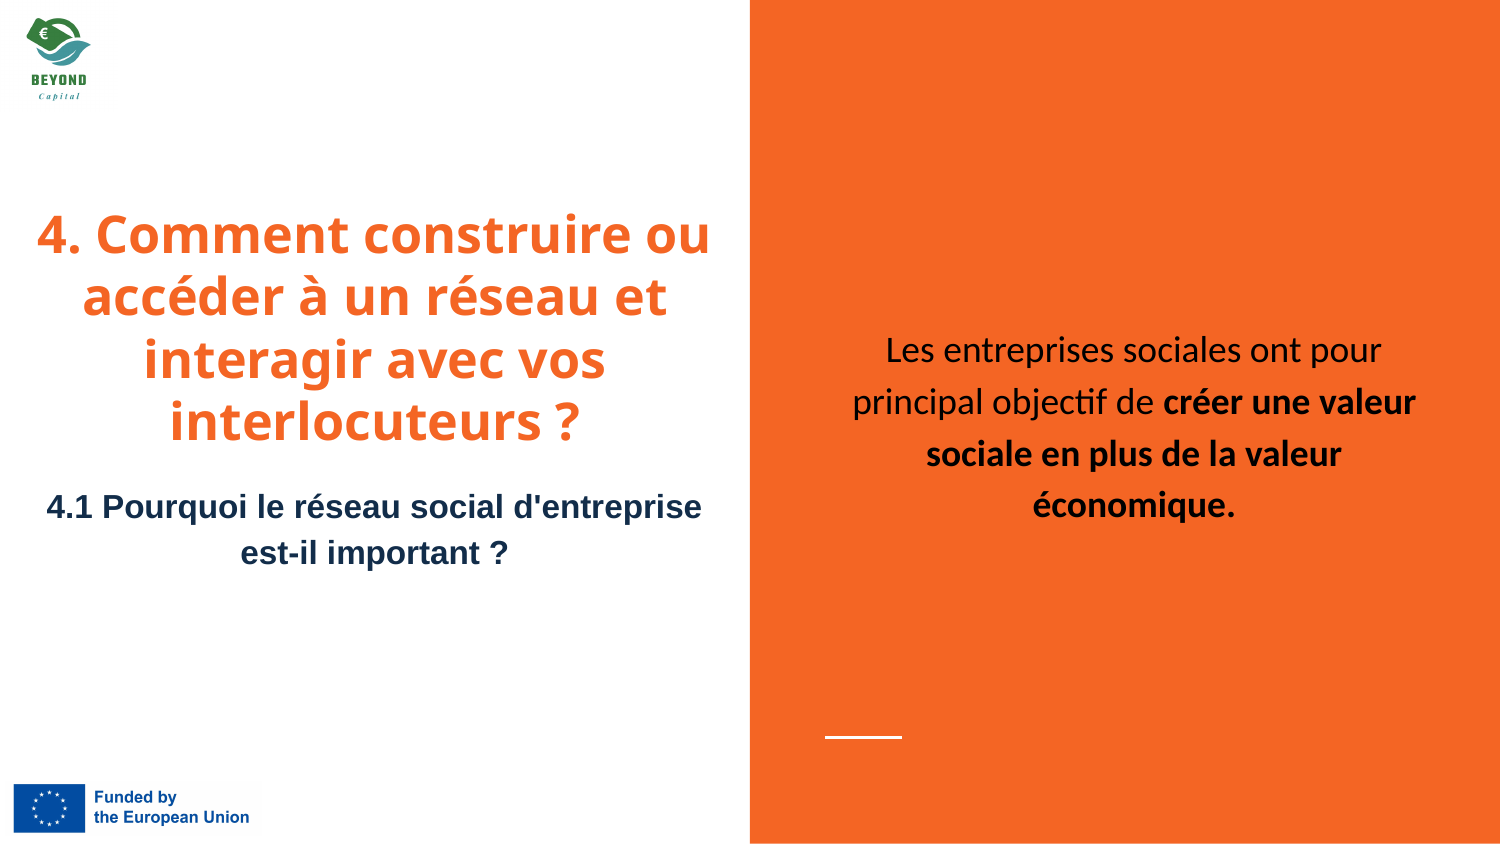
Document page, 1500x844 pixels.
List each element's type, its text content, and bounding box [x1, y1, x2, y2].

picture [0, 0, 119, 112]
text_box 4. Comment construire ou accéder à un réseau et interagir avec vos interlocuteurs ? [0, 186, 750, 466]
list Les entreprises sociales ont pour principal objectif de créer une valeur sociale en plus de la valeur économique. [810, 118, 1440, 725]
picture [5, 781, 262, 836]
text_box 4.1 Pourquoi le réseau social d'entreprise est-il important ? [0, 466, 750, 627]
